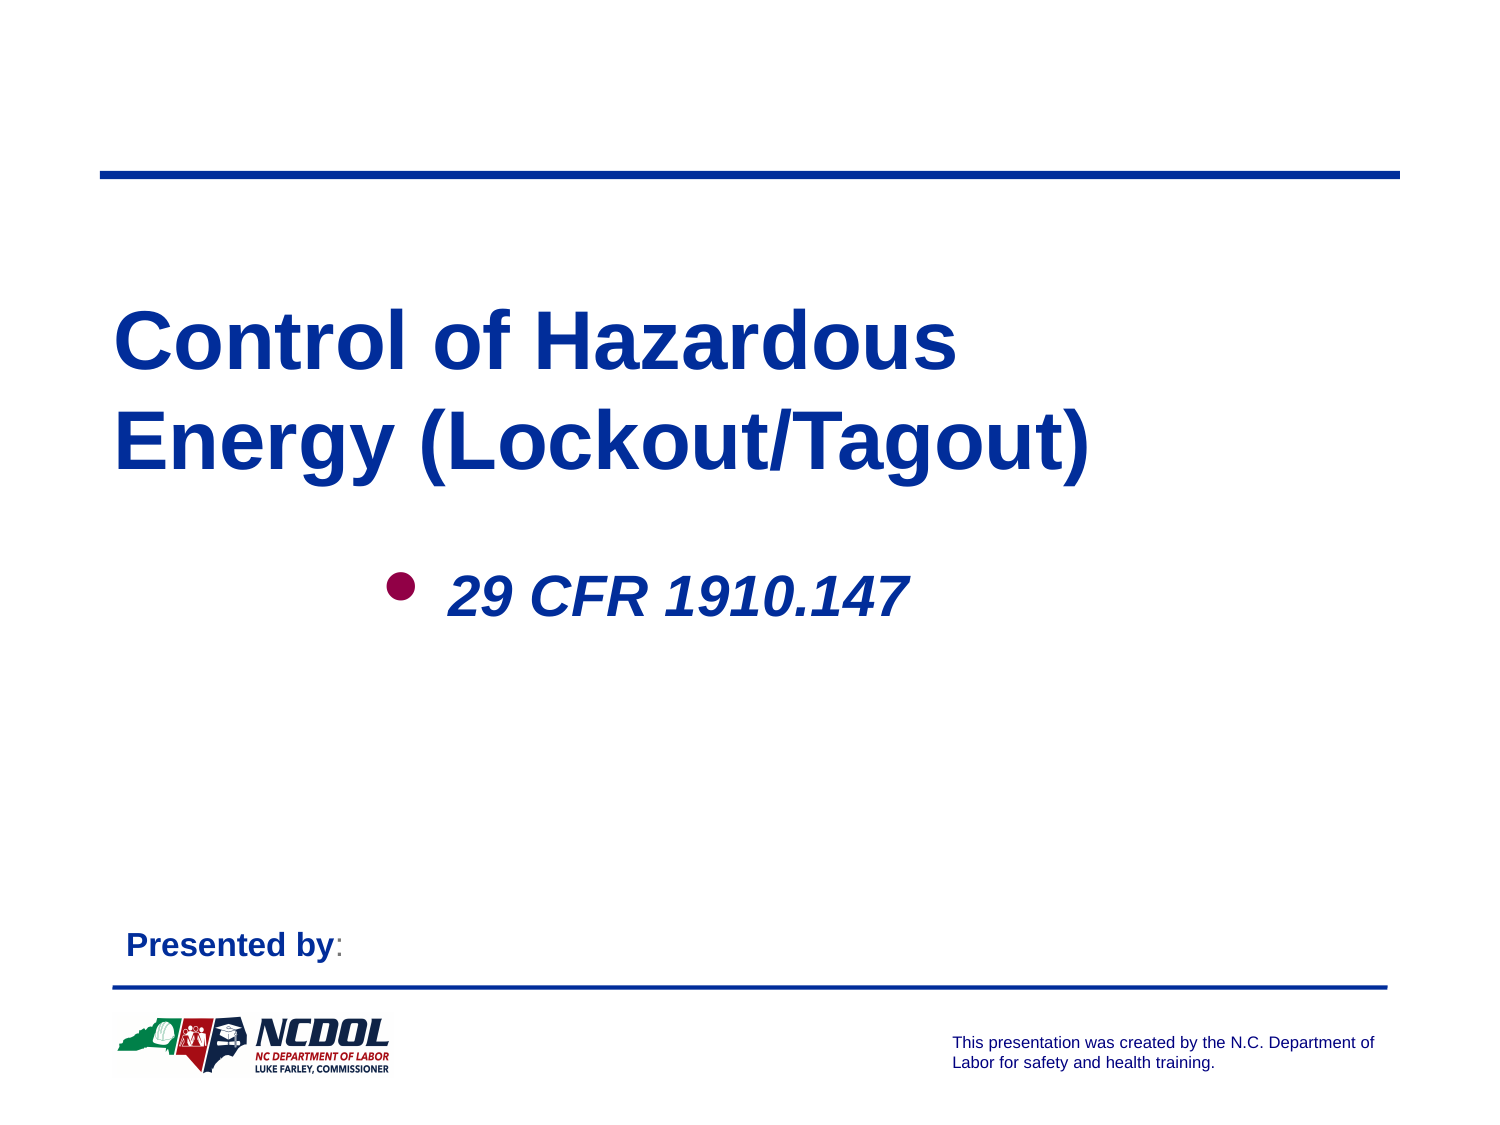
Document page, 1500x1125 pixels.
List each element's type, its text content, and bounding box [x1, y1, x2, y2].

title Control of Hazardous Energy (Lockout/Tagout) [99, 279, 1192, 593]
text_box Presented by: [112, 912, 1413, 971]
subtitle 29 CFR 1910.147 [139, 551, 1153, 635]
picture [112, 1012, 394, 1078]
